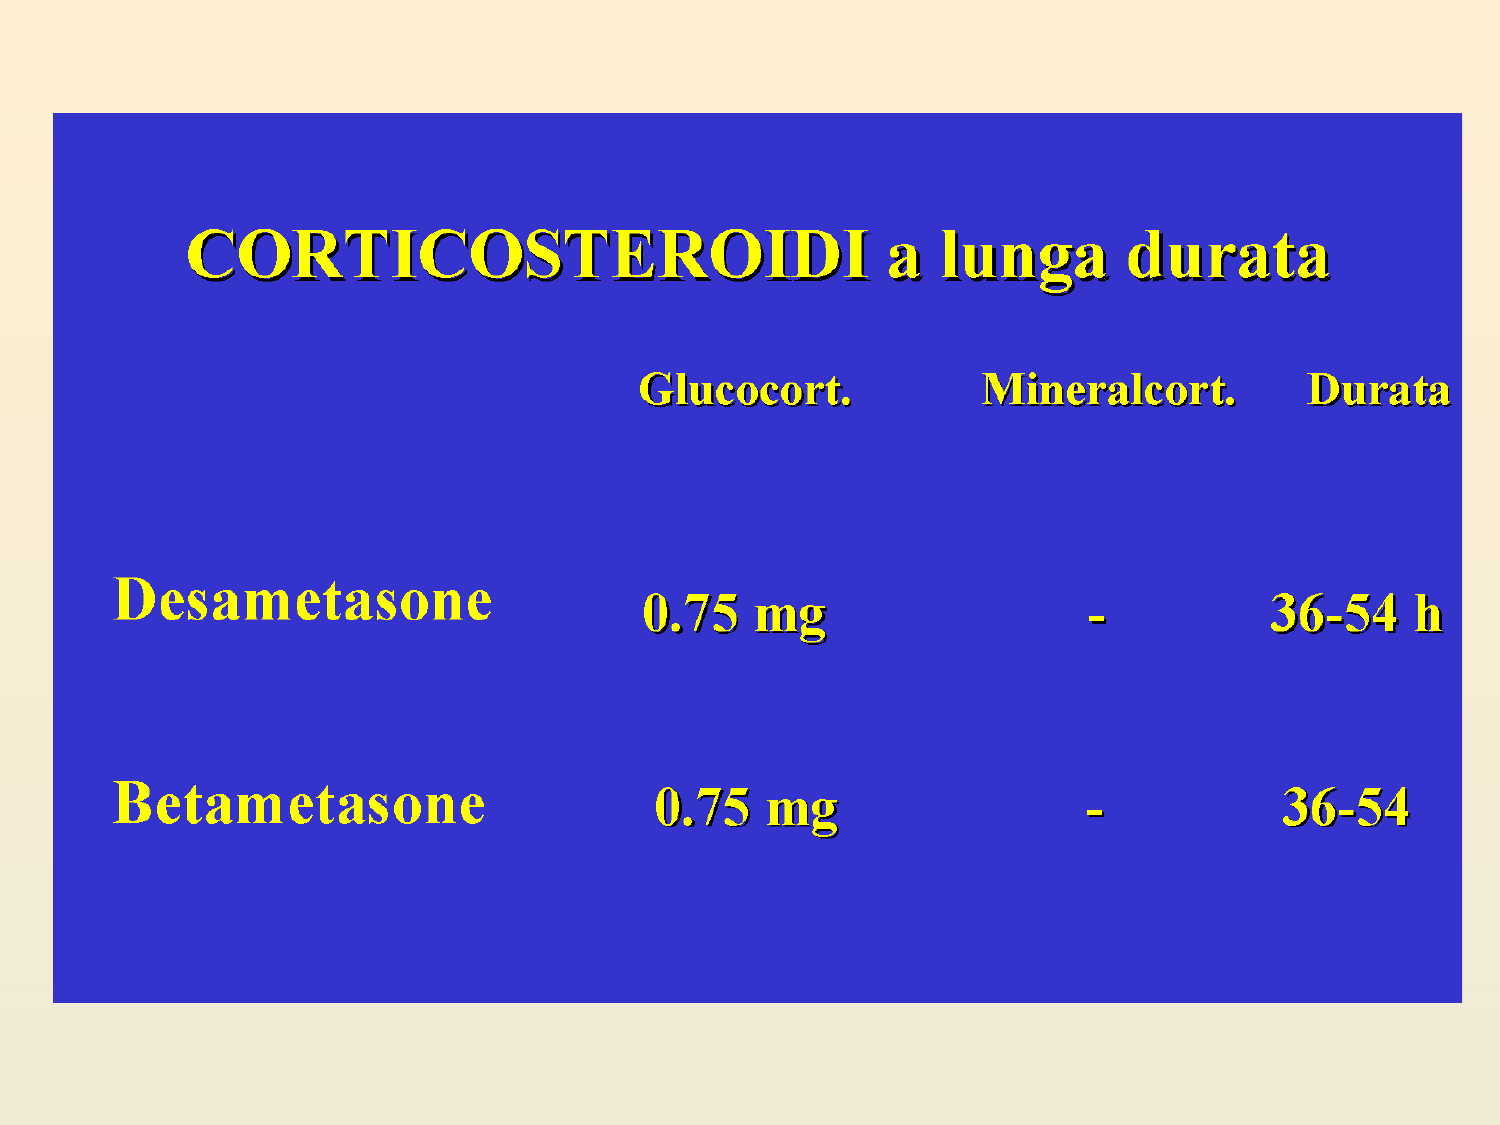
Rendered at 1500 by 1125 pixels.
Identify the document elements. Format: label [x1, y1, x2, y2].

picture [52, 113, 1463, 1003]
